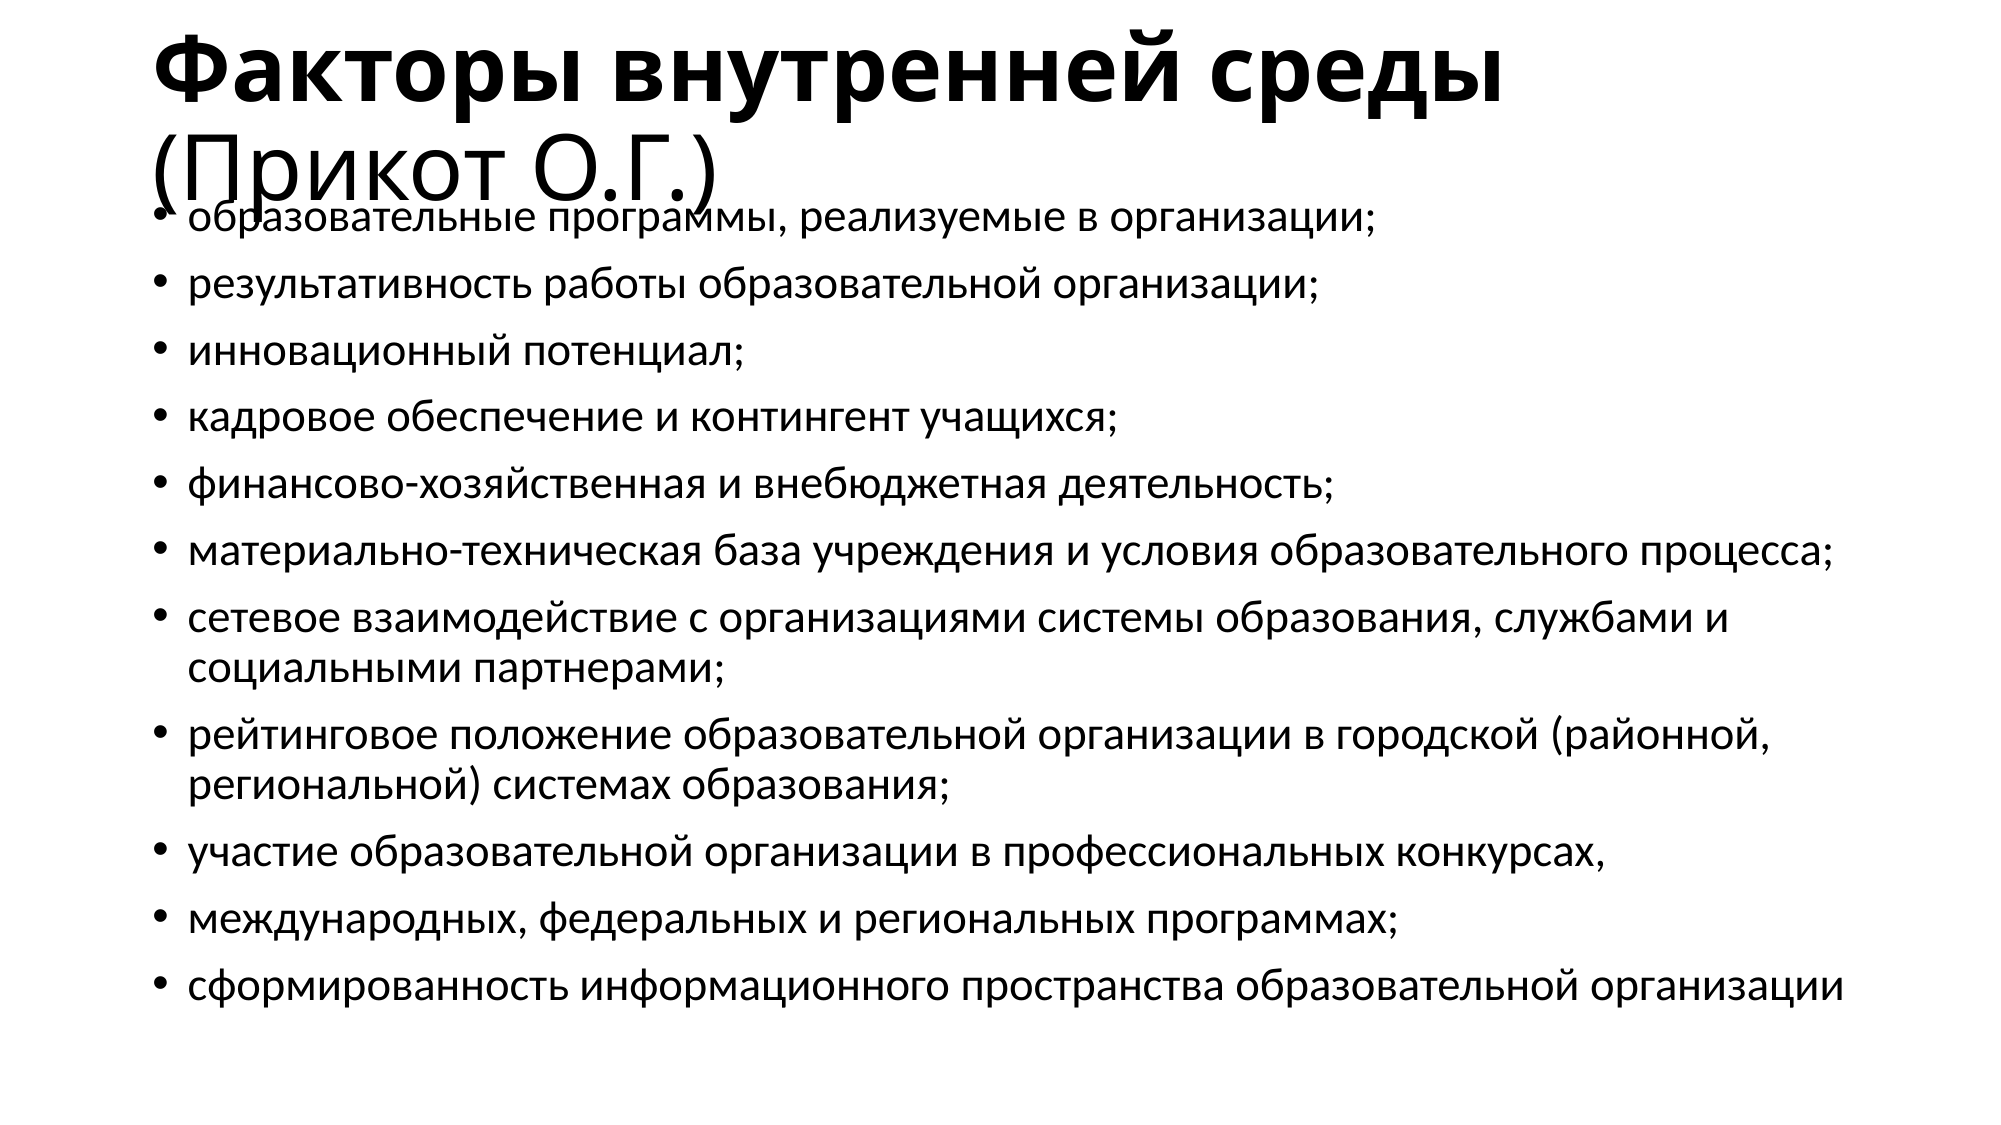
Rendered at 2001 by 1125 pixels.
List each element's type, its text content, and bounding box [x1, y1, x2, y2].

title Факторы внутренней среды (Прикот О.Г.) [137, 59, 1863, 183]
list образовательные программы, реализуемые в организации; результативность работы образовательной организации; инновационный потенциал; кадровое обеспечение и контингент учащихся; финансово-хозяйственная и внебюджетная деятельность; материально-техническая база учреждения и условия образовательного процесса; сетевое взаимодействие с организациями системы образования, службами и социальными партнерами; рейтинговое положение образовательной организации в городской (районной, региональной) системах образования; участие образовательной организации в профессиональных конкурсах, международных, федеральных и региональных программах; сформированность информационного пространства образовательной организации [137, 183, 1863, 1087]
